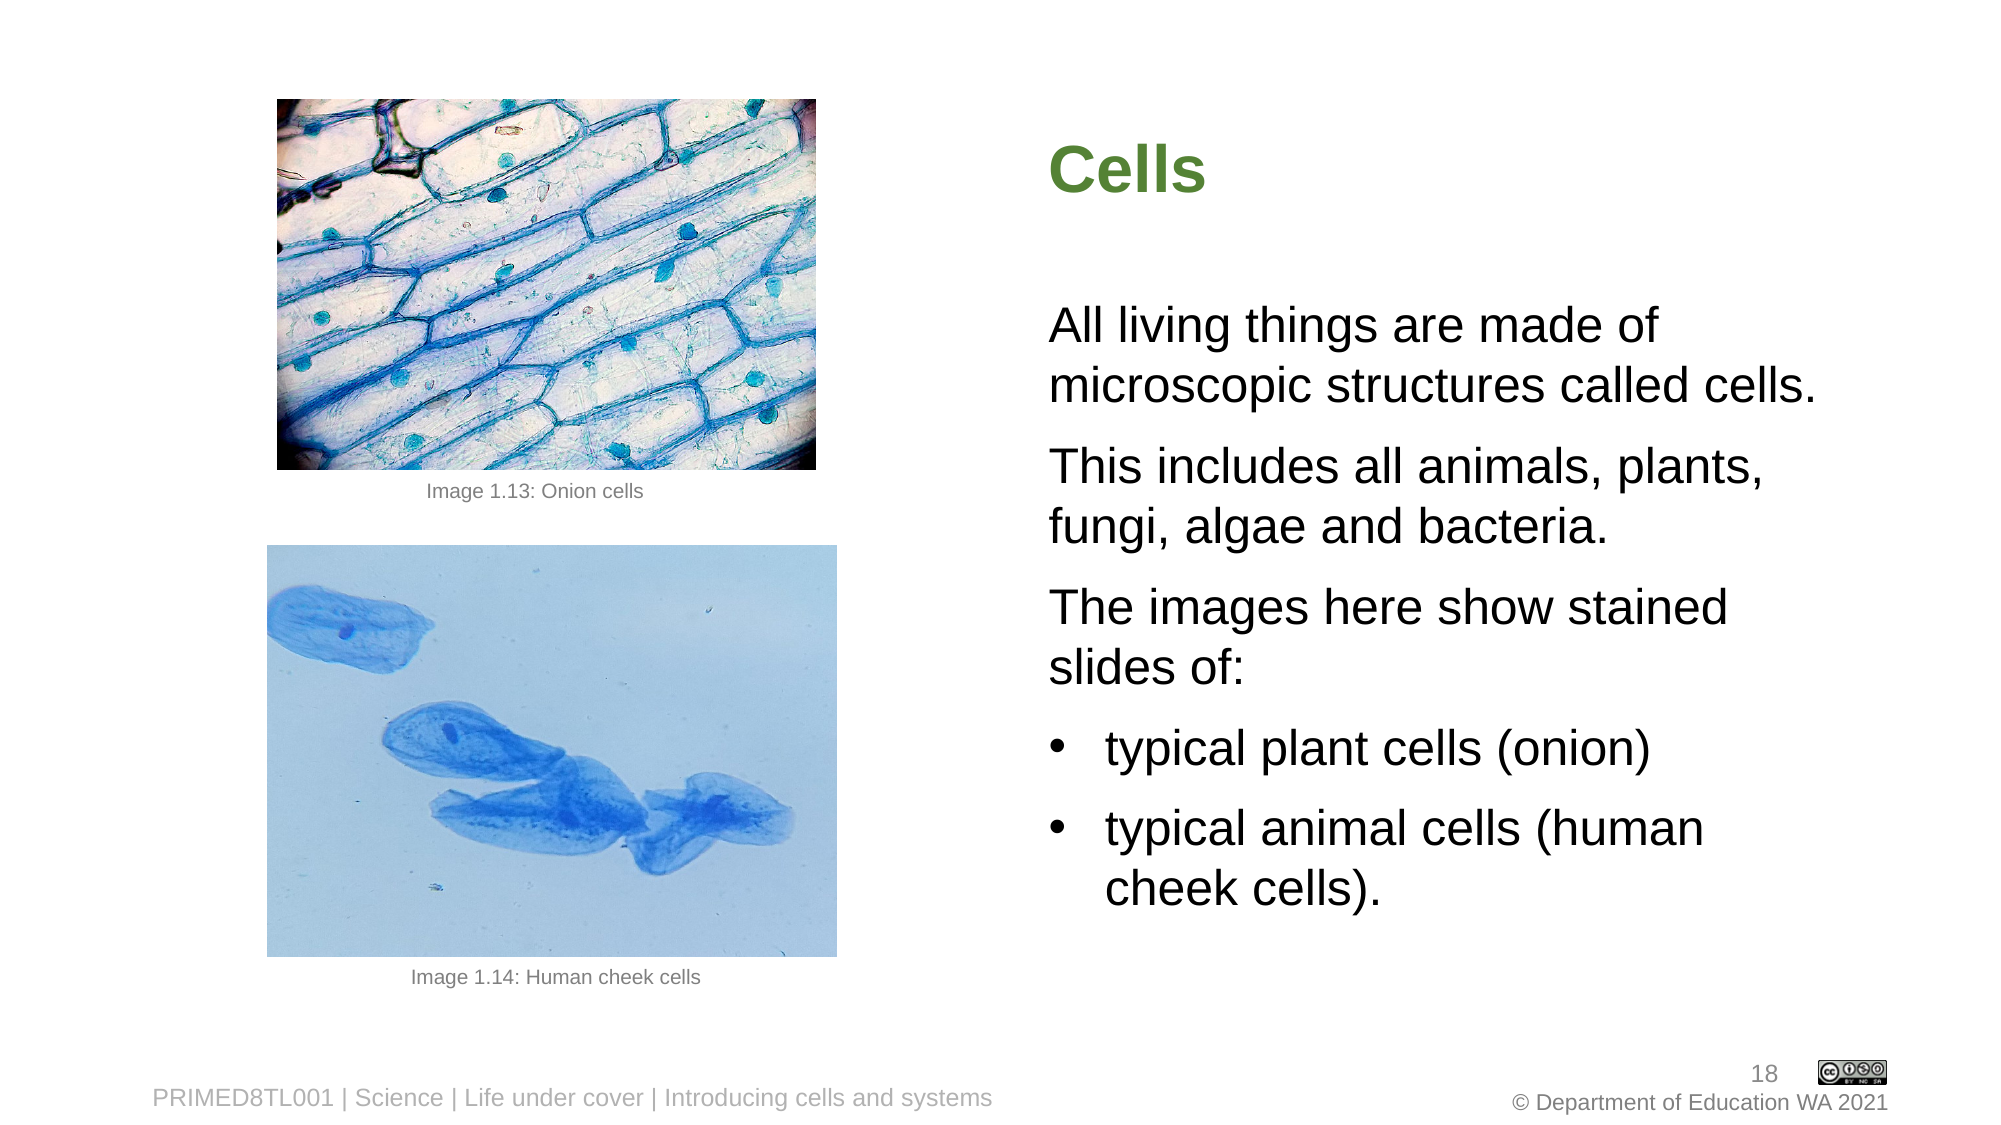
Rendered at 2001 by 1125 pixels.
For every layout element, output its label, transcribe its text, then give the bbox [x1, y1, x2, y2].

list All living things are made of microscopic structures called cells. This includes all animals, plants, fungi, algae and bacteria. The images here show stained slides of: typical plant cells (onion) typical animal cells (human cheek cells). [1033, 285, 1863, 962]
footer PRIMED8TL001 | Science | Life under cover | Introducing cells and systems [137, 1067, 1338, 1125]
list Image 1.14: Human cheek cells [395, 957, 787, 998]
picture [1818, 1060, 1887, 1085]
text_box Image 1.13: Onion cells [411, 470, 682, 510]
slide_number 18 [1343, 1042, 1794, 1103]
picture [277, 99, 816, 470]
picture [266, 545, 837, 957]
title Cells [1033, 75, 1863, 266]
